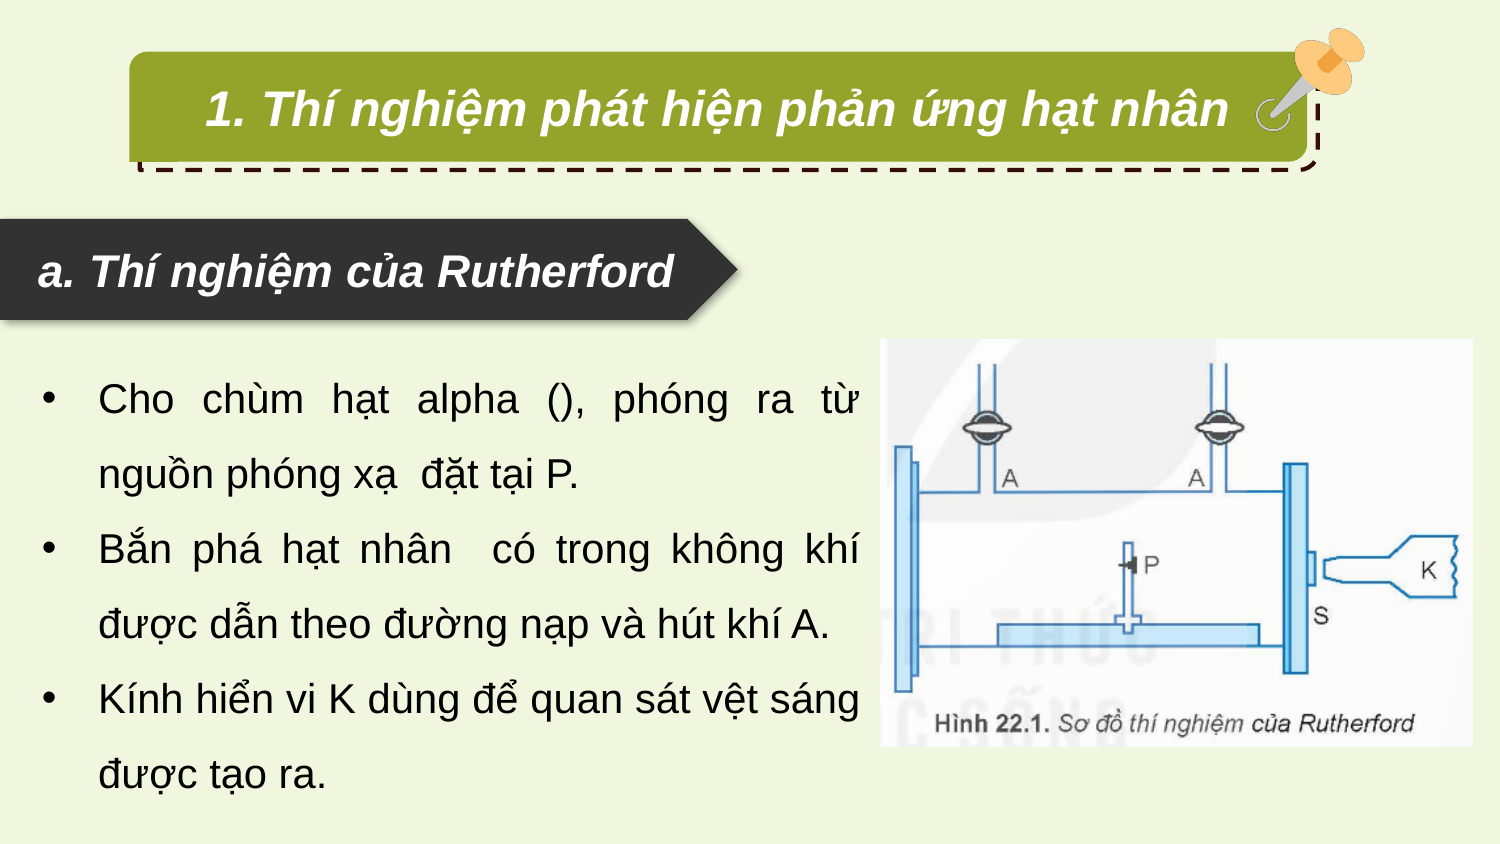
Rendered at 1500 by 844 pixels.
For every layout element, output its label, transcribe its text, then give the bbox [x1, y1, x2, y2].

text_box a. Thí nghiệm của Rutherford [0, 218, 738, 320]
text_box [128, 21, 1371, 171]
picture [880, 339, 1474, 747]
